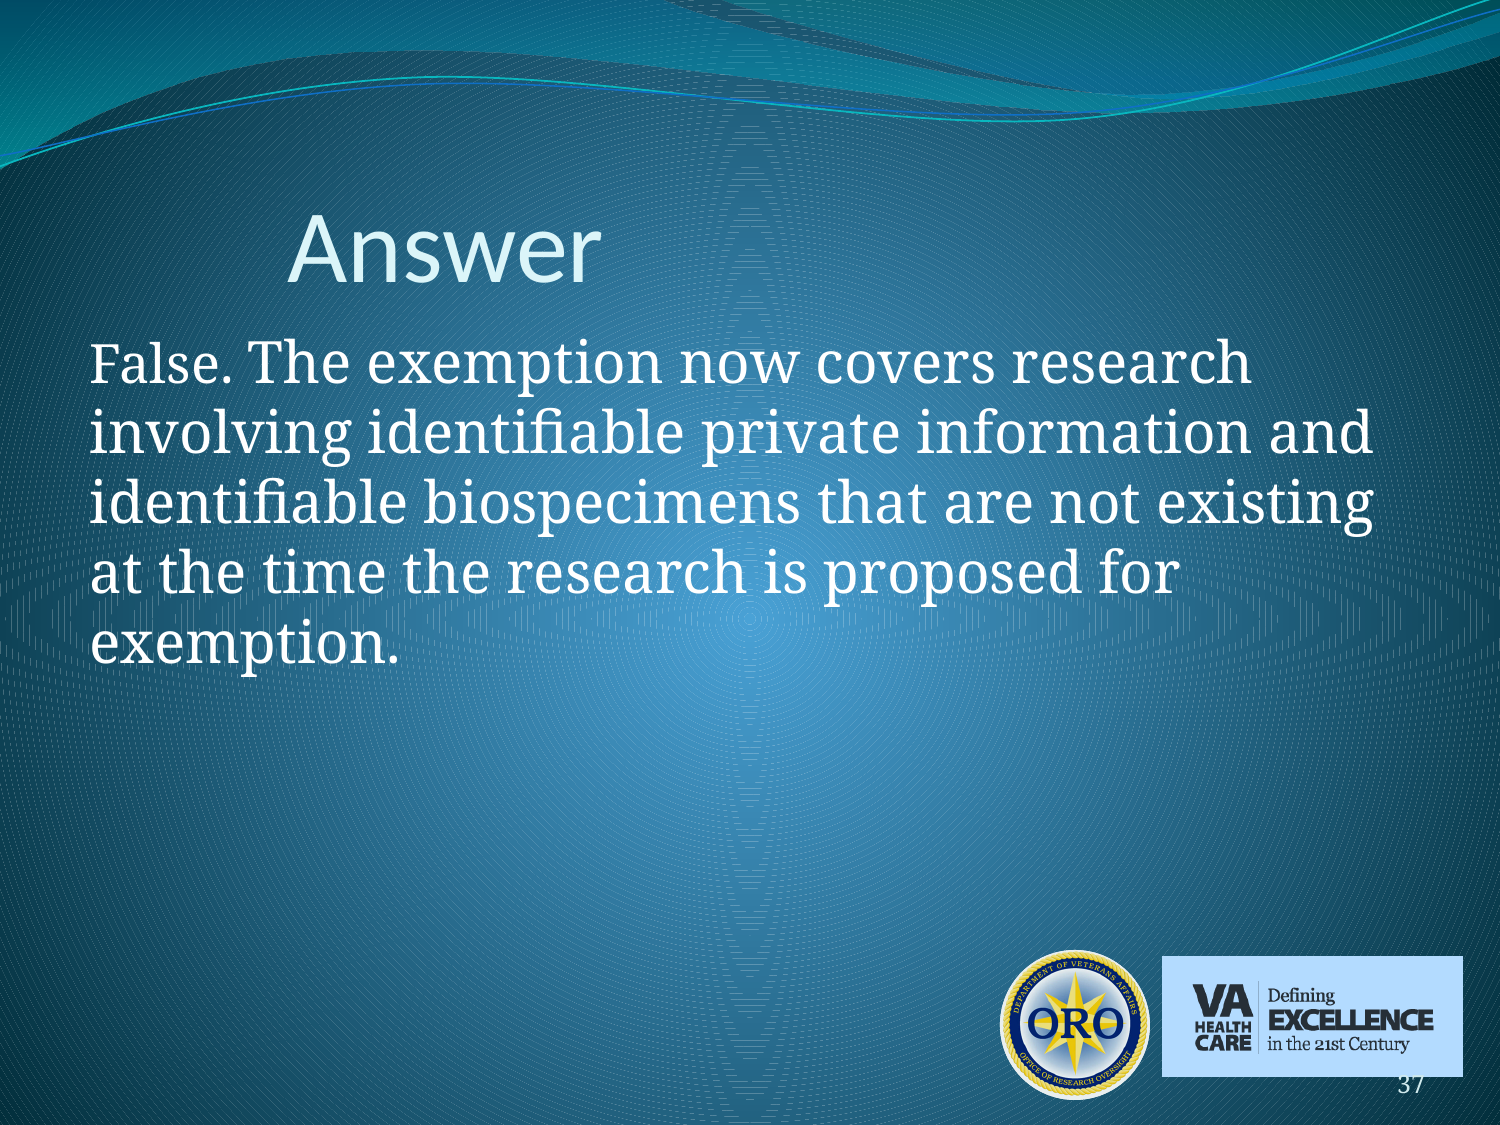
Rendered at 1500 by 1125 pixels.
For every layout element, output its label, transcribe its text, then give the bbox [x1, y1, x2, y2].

list False. The exemption now covers research involving identifiable private information and identifiable biospecimens that are not existing at the time the research is proposed for exemption. [75, 317, 1425, 1038]
slide_number 37 [1299, 1042, 1425, 1103]
title Answer [287, 75, 1425, 303]
picture [1001, 1038, 1149, 1100]
